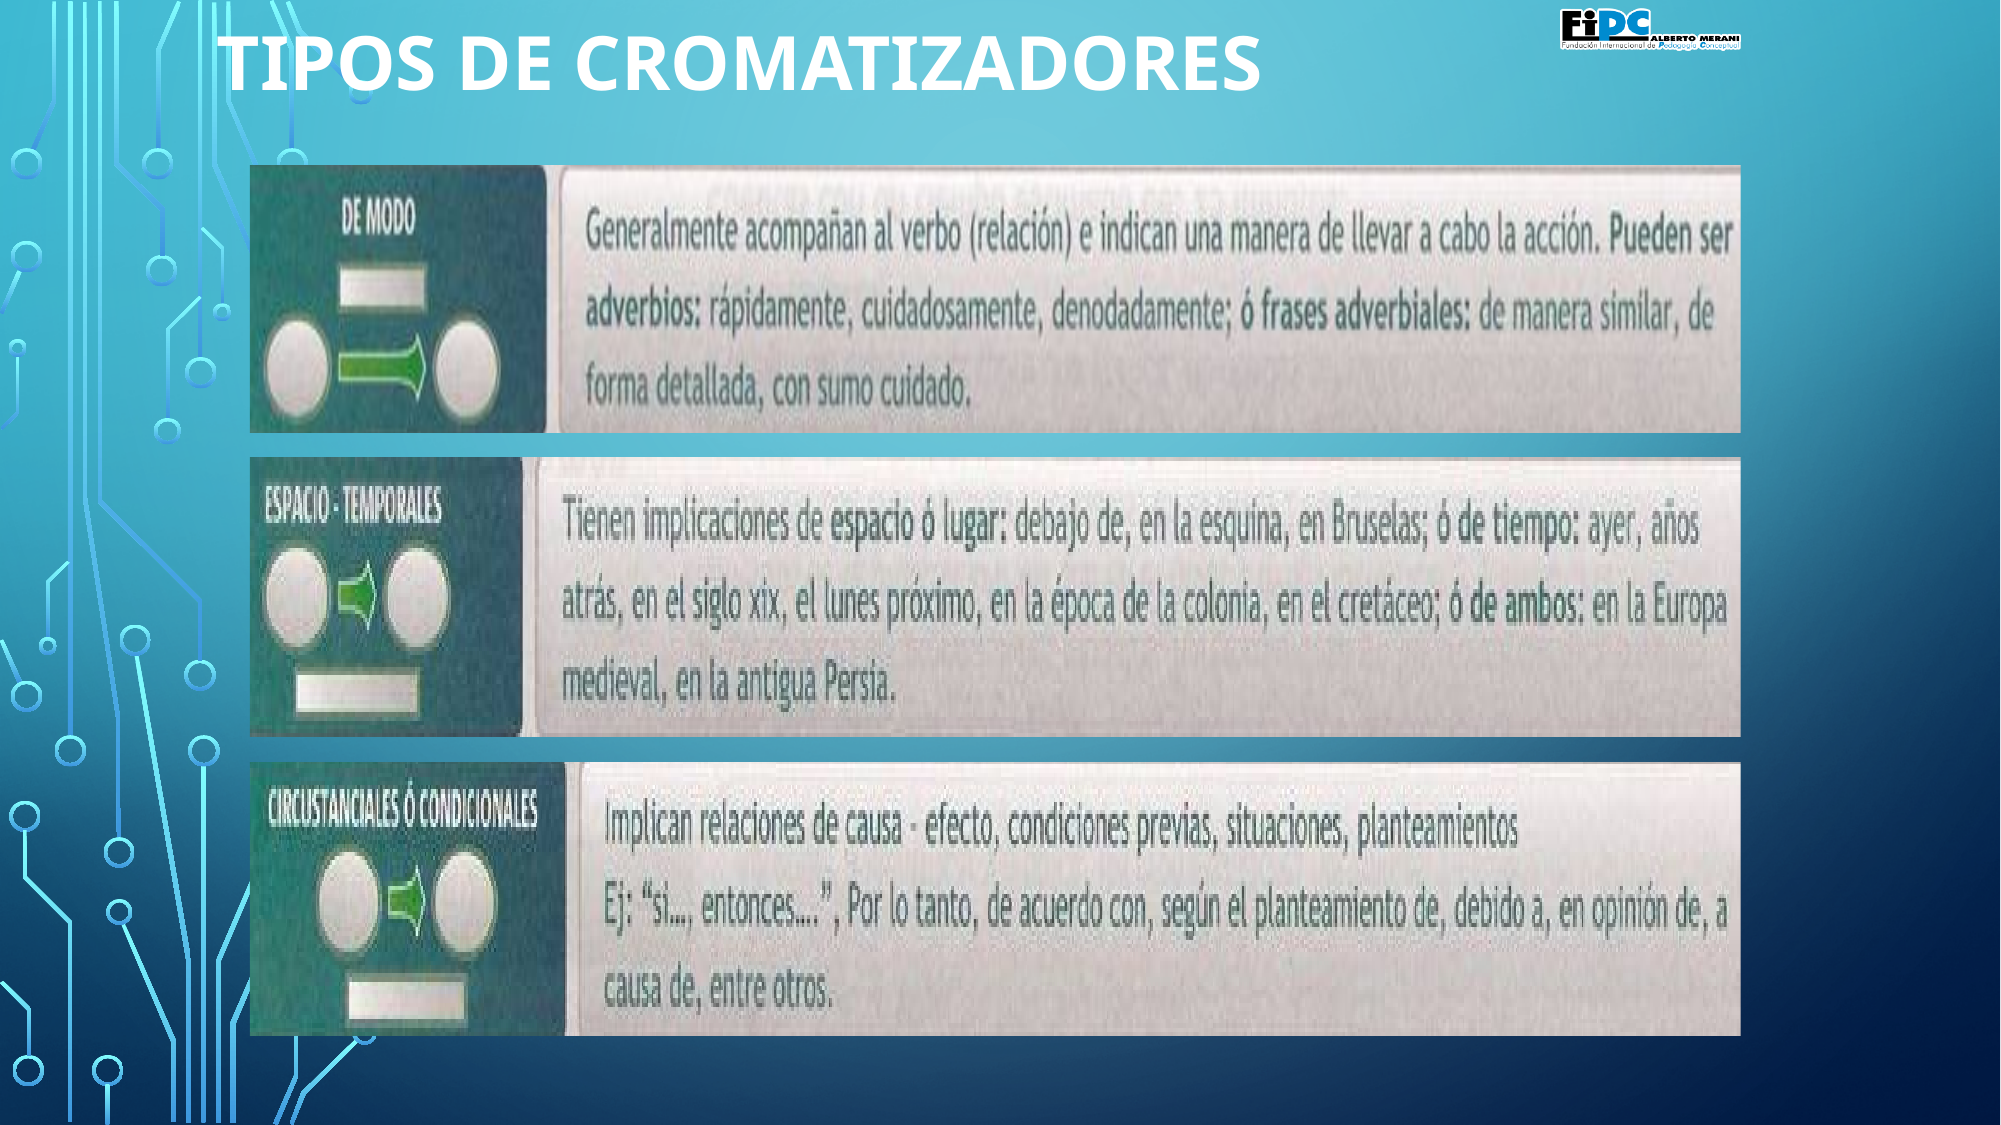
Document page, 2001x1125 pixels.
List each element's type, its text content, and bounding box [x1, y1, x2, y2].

picture [249, 761, 1741, 1036]
picture [249, 457, 1741, 738]
picture [1560, 8, 1741, 51]
picture [249, 165, 1741, 433]
text_box TIPOS DE CROMATIZADORES [201, 8, 1299, 114]
